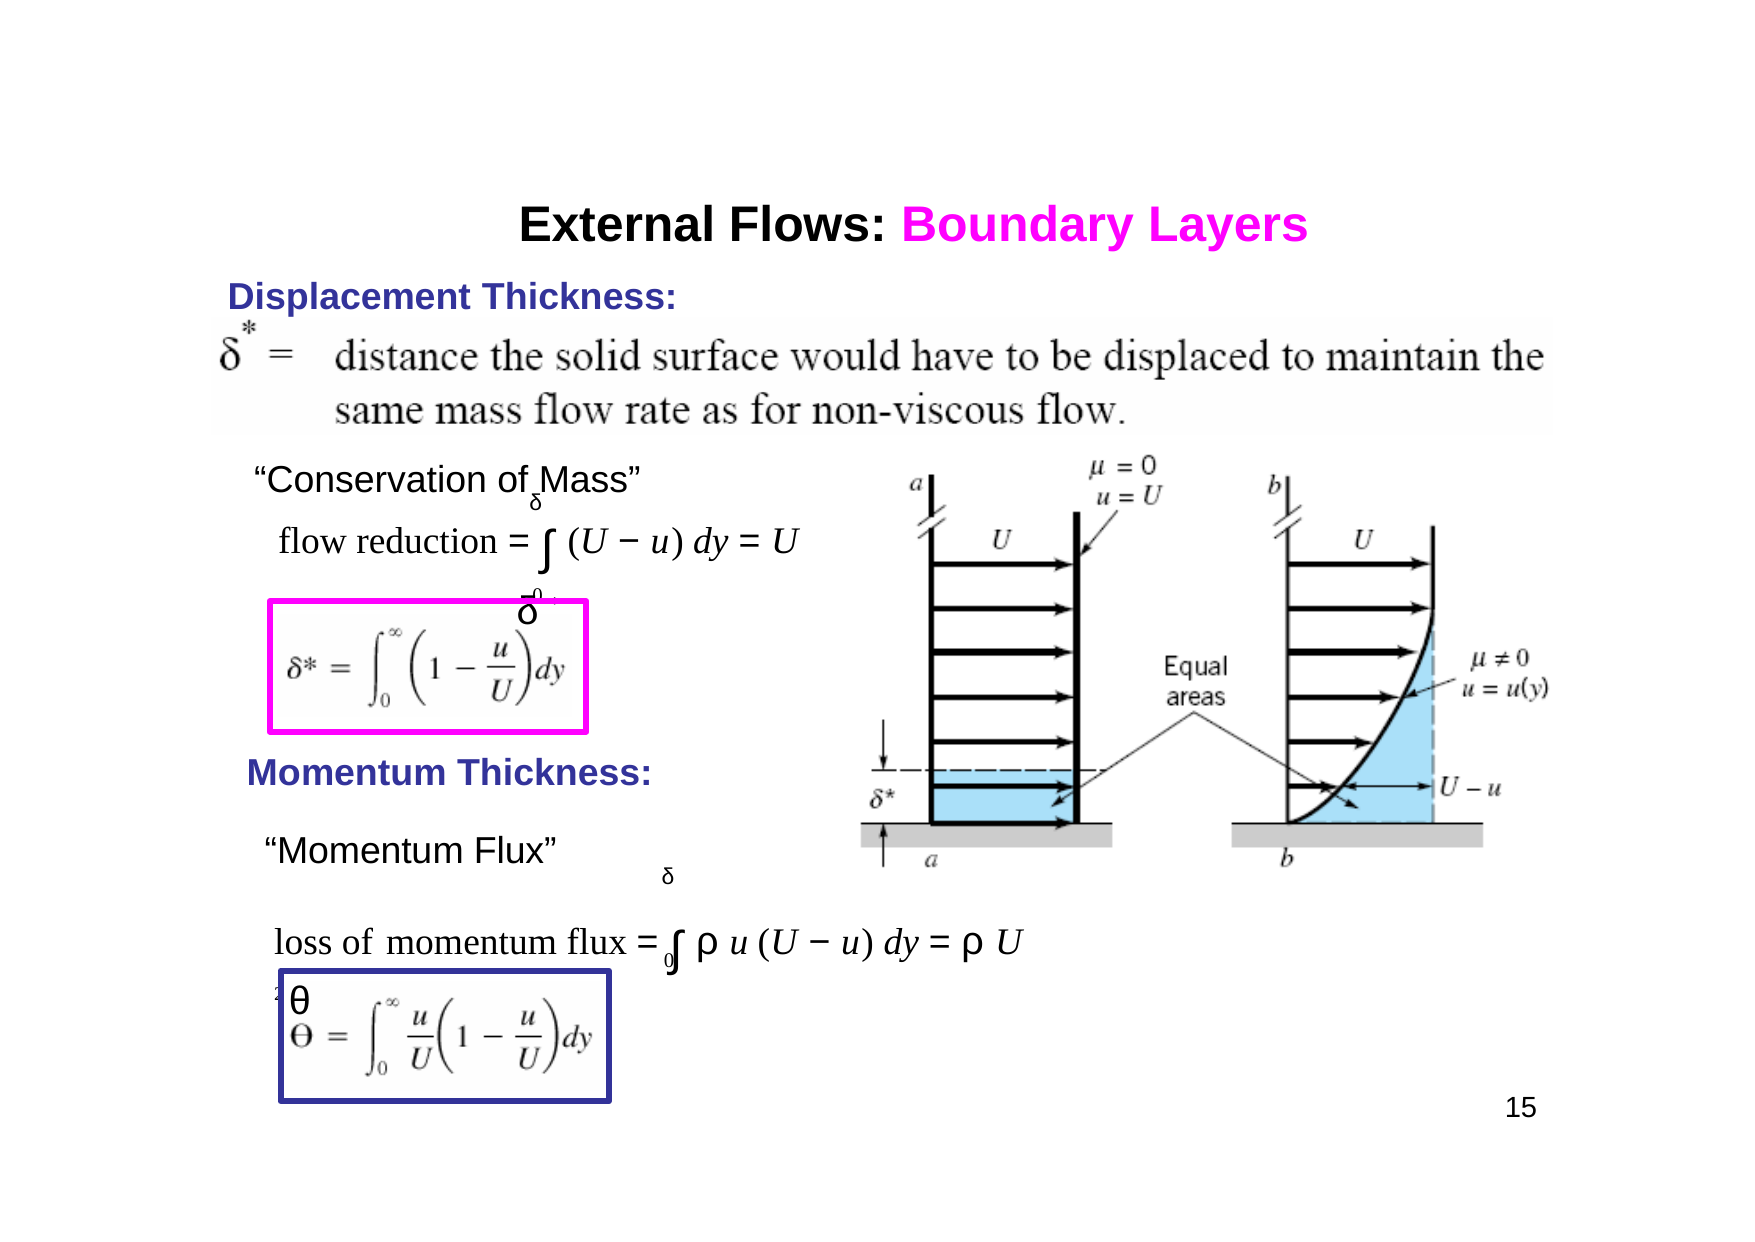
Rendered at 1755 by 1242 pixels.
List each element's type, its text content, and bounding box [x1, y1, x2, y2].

title External Flows: Boundary Layers [212, 191, 1542, 317]
text_box 0 [530, 581, 546, 601]
text_box δ [659, 861, 675, 891]
text_box [276, 981, 280, 1091]
text_box [280, 970, 609, 1102]
slide_number 15 [1500, 1088, 1542, 1125]
text_box “Conservation of Mass” δ flow reduction = ∫ (U − u) dy = U δ * [252, 457, 808, 589]
text_box 0 [661, 946, 677, 976]
text_box [211, 317, 1553, 435]
text_box [831, 443, 1553, 878]
text_box Displacement Thickness: [225, 272, 680, 317]
text_box loss of momentum flux = ∫ ρ u (U − u) dy = ρ U 2 θ [272, 871, 1023, 954]
text_box [269, 601, 587, 732]
text_box Momentum Thickness: “Momentum Flux” [244, 748, 655, 873]
